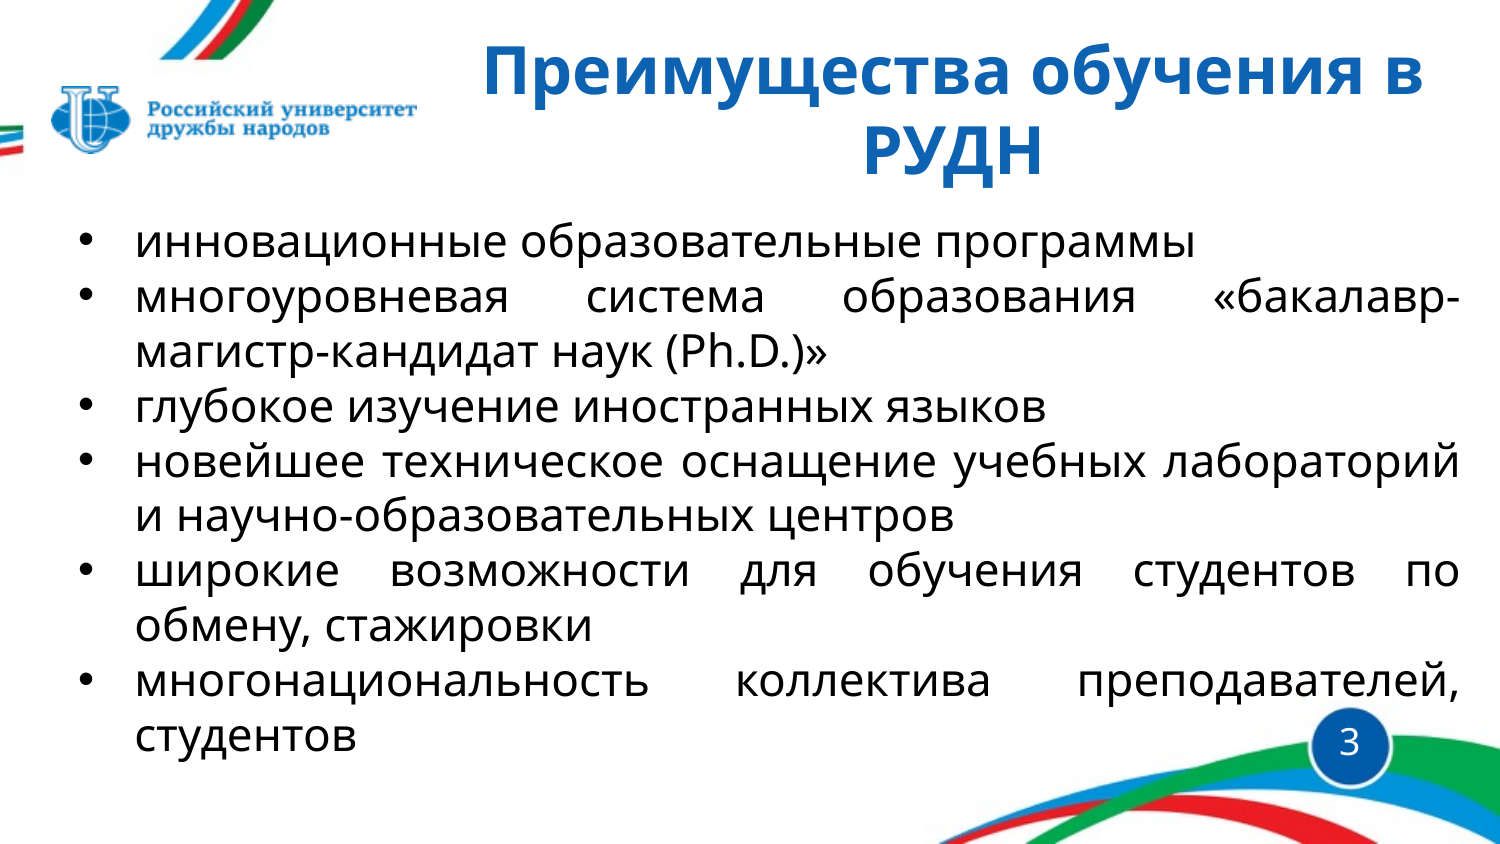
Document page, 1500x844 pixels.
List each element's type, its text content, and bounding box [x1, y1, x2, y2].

text_box инновационные образовательные программы многоуровневая система образования «бакалавр-магистр-кандидат наук (Ph.D.)» глубокое изучение иностранных языков новейшее техническое оснащение учебных лабораторий и научно-образовательных центров широкие возможности для обучения студентов по обмену, стажировки многонациональность коллектива преподавателей, студентов [63, 203, 1477, 769]
text_box Преимущества обучения в РУДН [430, 31, 1477, 184]
picture [0, 0, 1500, 844]
